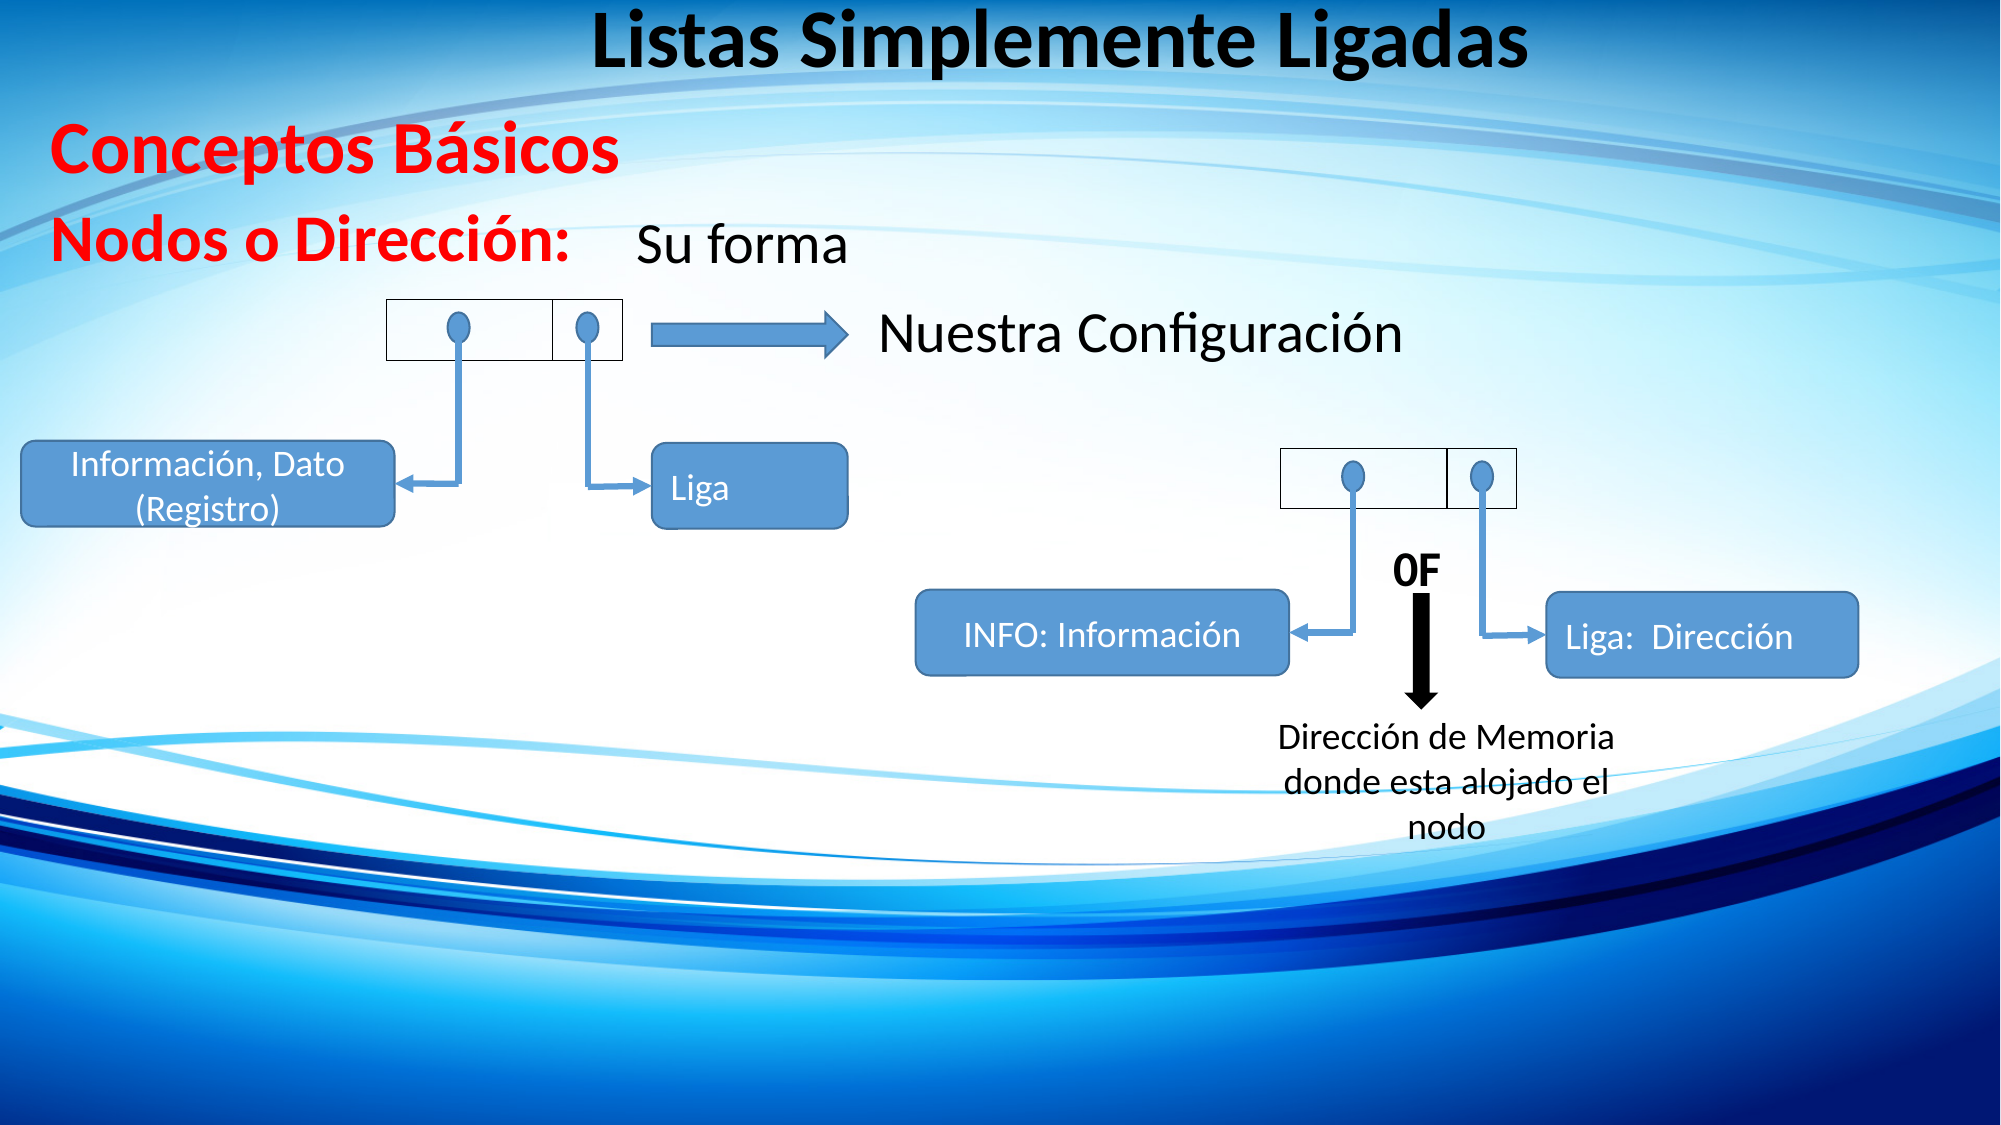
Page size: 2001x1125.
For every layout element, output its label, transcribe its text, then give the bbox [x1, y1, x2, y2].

text_box Liga: Dirección [1545, 590, 1860, 679]
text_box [1470, 461, 1547, 636]
text_box Nodos o Dirección: [36, 187, 623, 283]
text_box Su forma [622, 197, 1209, 283]
text_box Información, Dato (Registro) [20, 439, 396, 528]
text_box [1280, 448, 1517, 510]
text_box Listas Simplemente Ligadas [576, 0, 1629, 92]
text_box Liga [650, 441, 849, 530]
text_box 0F [1365, 528, 1470, 604]
text_box Nuestra Configuración [863, 286, 1450, 372]
picture [0, 0, 2001, 1125]
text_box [576, 312, 652, 487]
text_box INFO: Información [914, 588, 1291, 677]
text_box Conceptos Básicos [36, 91, 705, 197]
text_box Dirección de Memoria donde esta alojado el nodo [1236, 704, 1657, 855]
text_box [386, 299, 623, 361]
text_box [394, 312, 470, 484]
text_box [652, 309, 850, 360]
text_box [1404, 593, 1439, 710]
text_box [1289, 461, 1365, 633]
